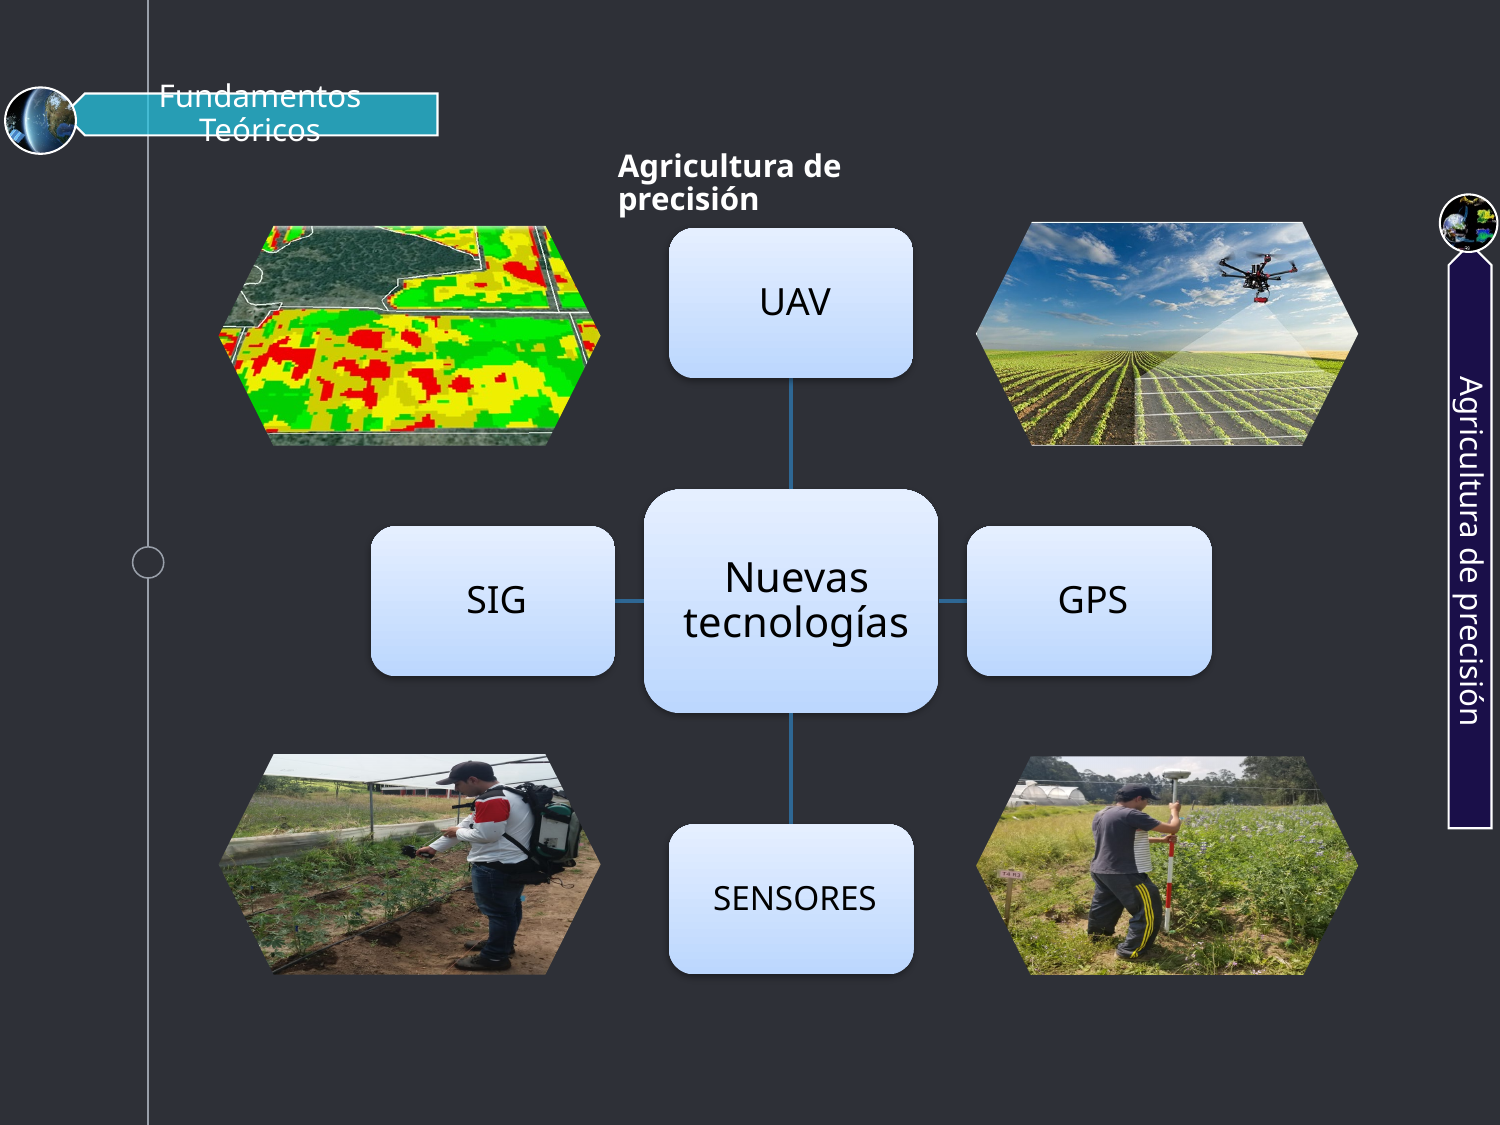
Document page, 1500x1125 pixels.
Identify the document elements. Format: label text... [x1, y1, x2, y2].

picture [975, 756, 1359, 976]
text_box [1439, 194, 1498, 252]
text_box Agricultura de precisión [617, 150, 965, 190]
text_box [1297, 514, 1500, 558]
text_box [63, 93, 438, 136]
text_box [5, 87, 66, 154]
picture [975, 221, 1359, 446]
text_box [290, 227, 1292, 975]
picture [218, 225, 601, 446]
picture [218, 753, 601, 975]
